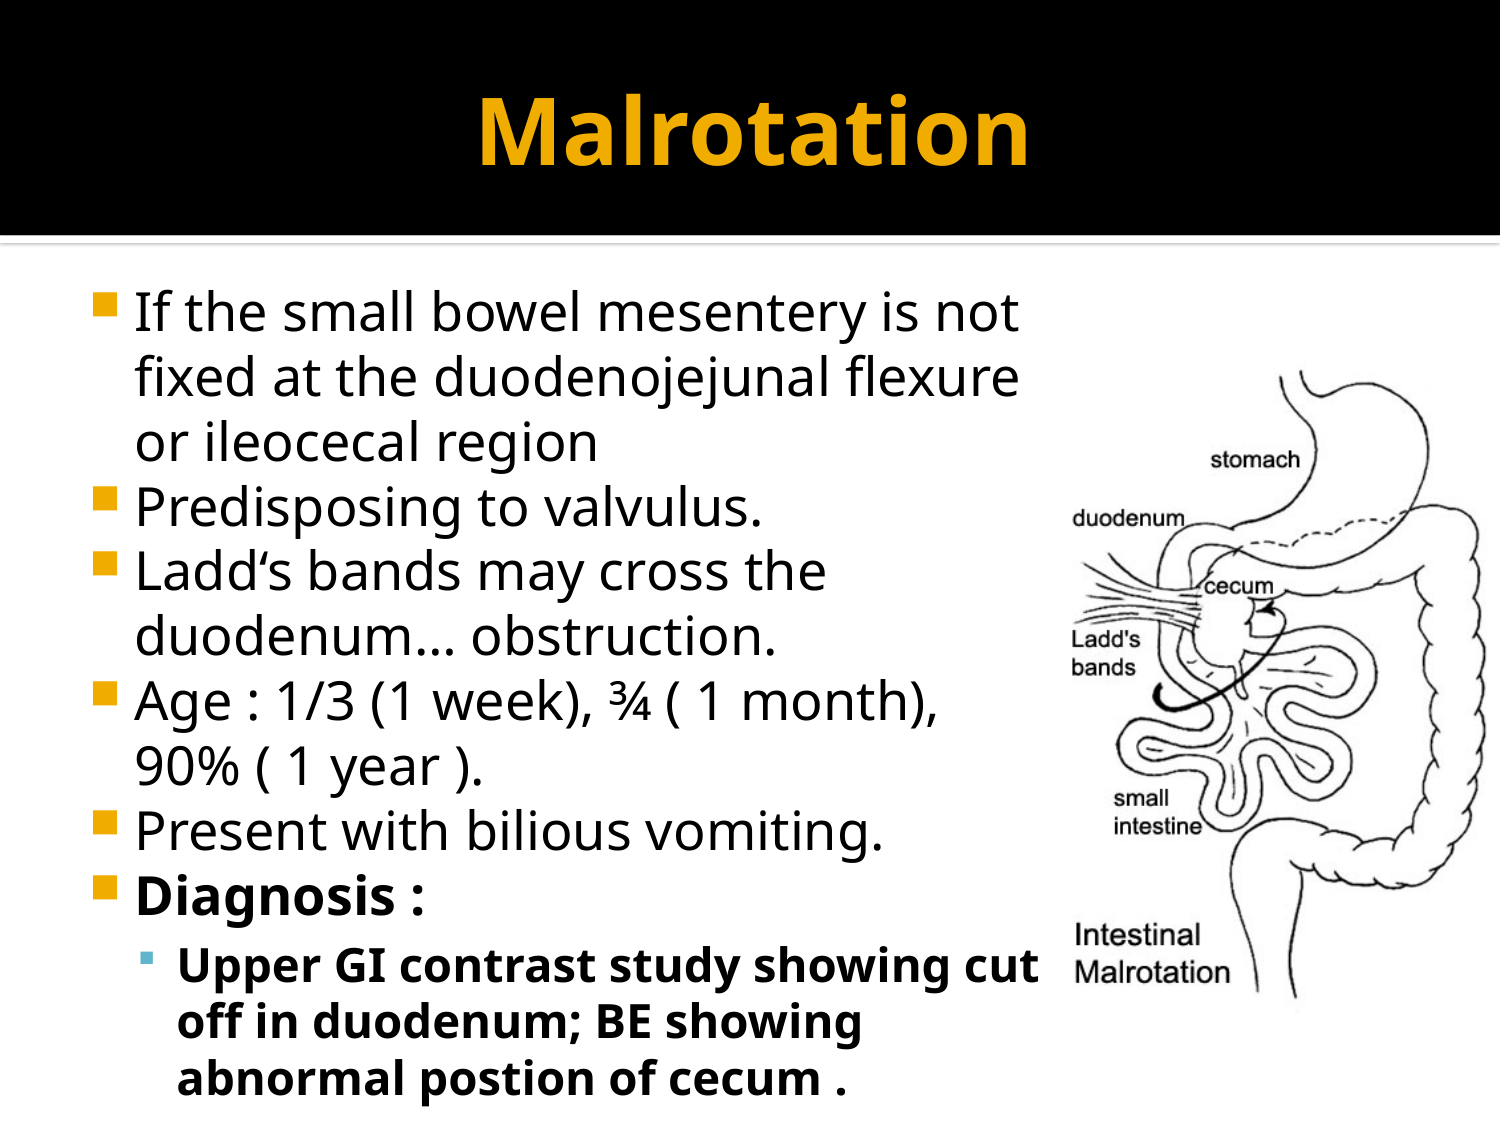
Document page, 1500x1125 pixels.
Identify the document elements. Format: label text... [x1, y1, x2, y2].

title Malrotation [75, 25, 1425, 231]
picture [1062, 362, 1500, 1013]
list If the small bowel mesentery is not fixed at the duodenojejunal flexure or ileocecal region Predisposing to valvulus. Ladd‘s bands may cross the duodenum… obstruction. Age : 1/3 (1 week), ¾ ( 1 month), 90% ( 1 year ). Present with bilious vomiting. Diagnosis : Upper GI contrast study showing cut off in duodenum; BE showing abnormal postion of cecum . [62, 262, 1063, 1125]
